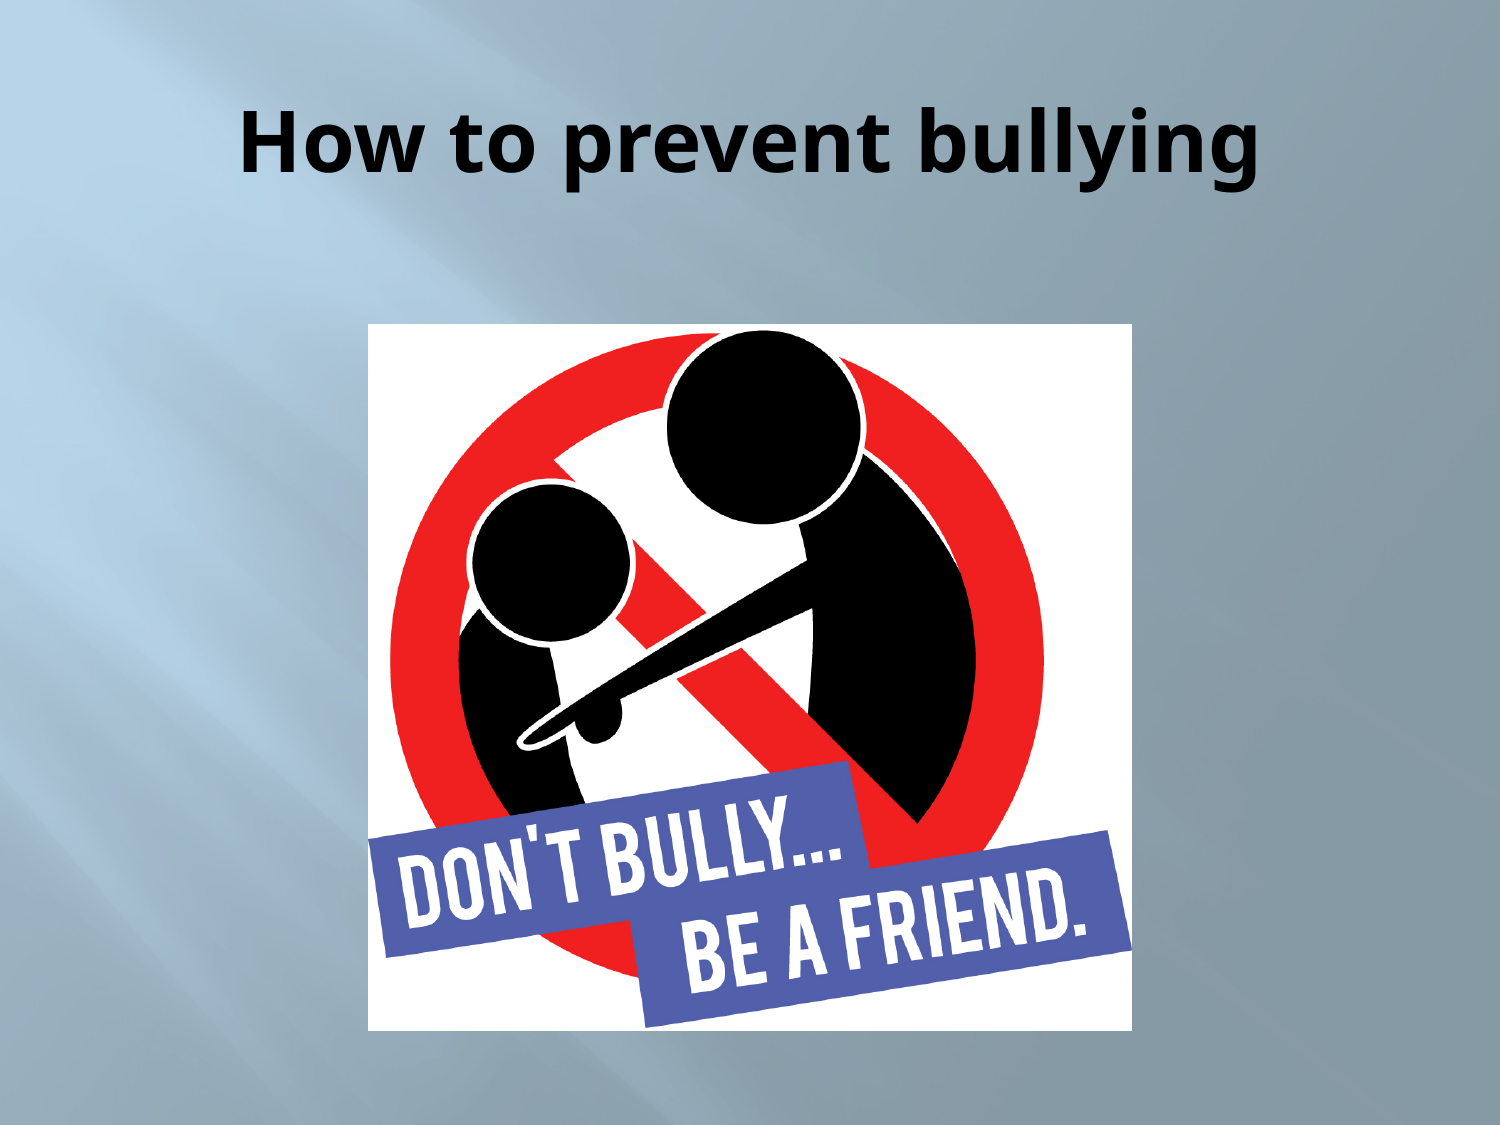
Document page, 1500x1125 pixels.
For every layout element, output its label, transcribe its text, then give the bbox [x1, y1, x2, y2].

title How to prevent bullying [75, 45, 1425, 233]
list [368, 324, 1132, 1031]
